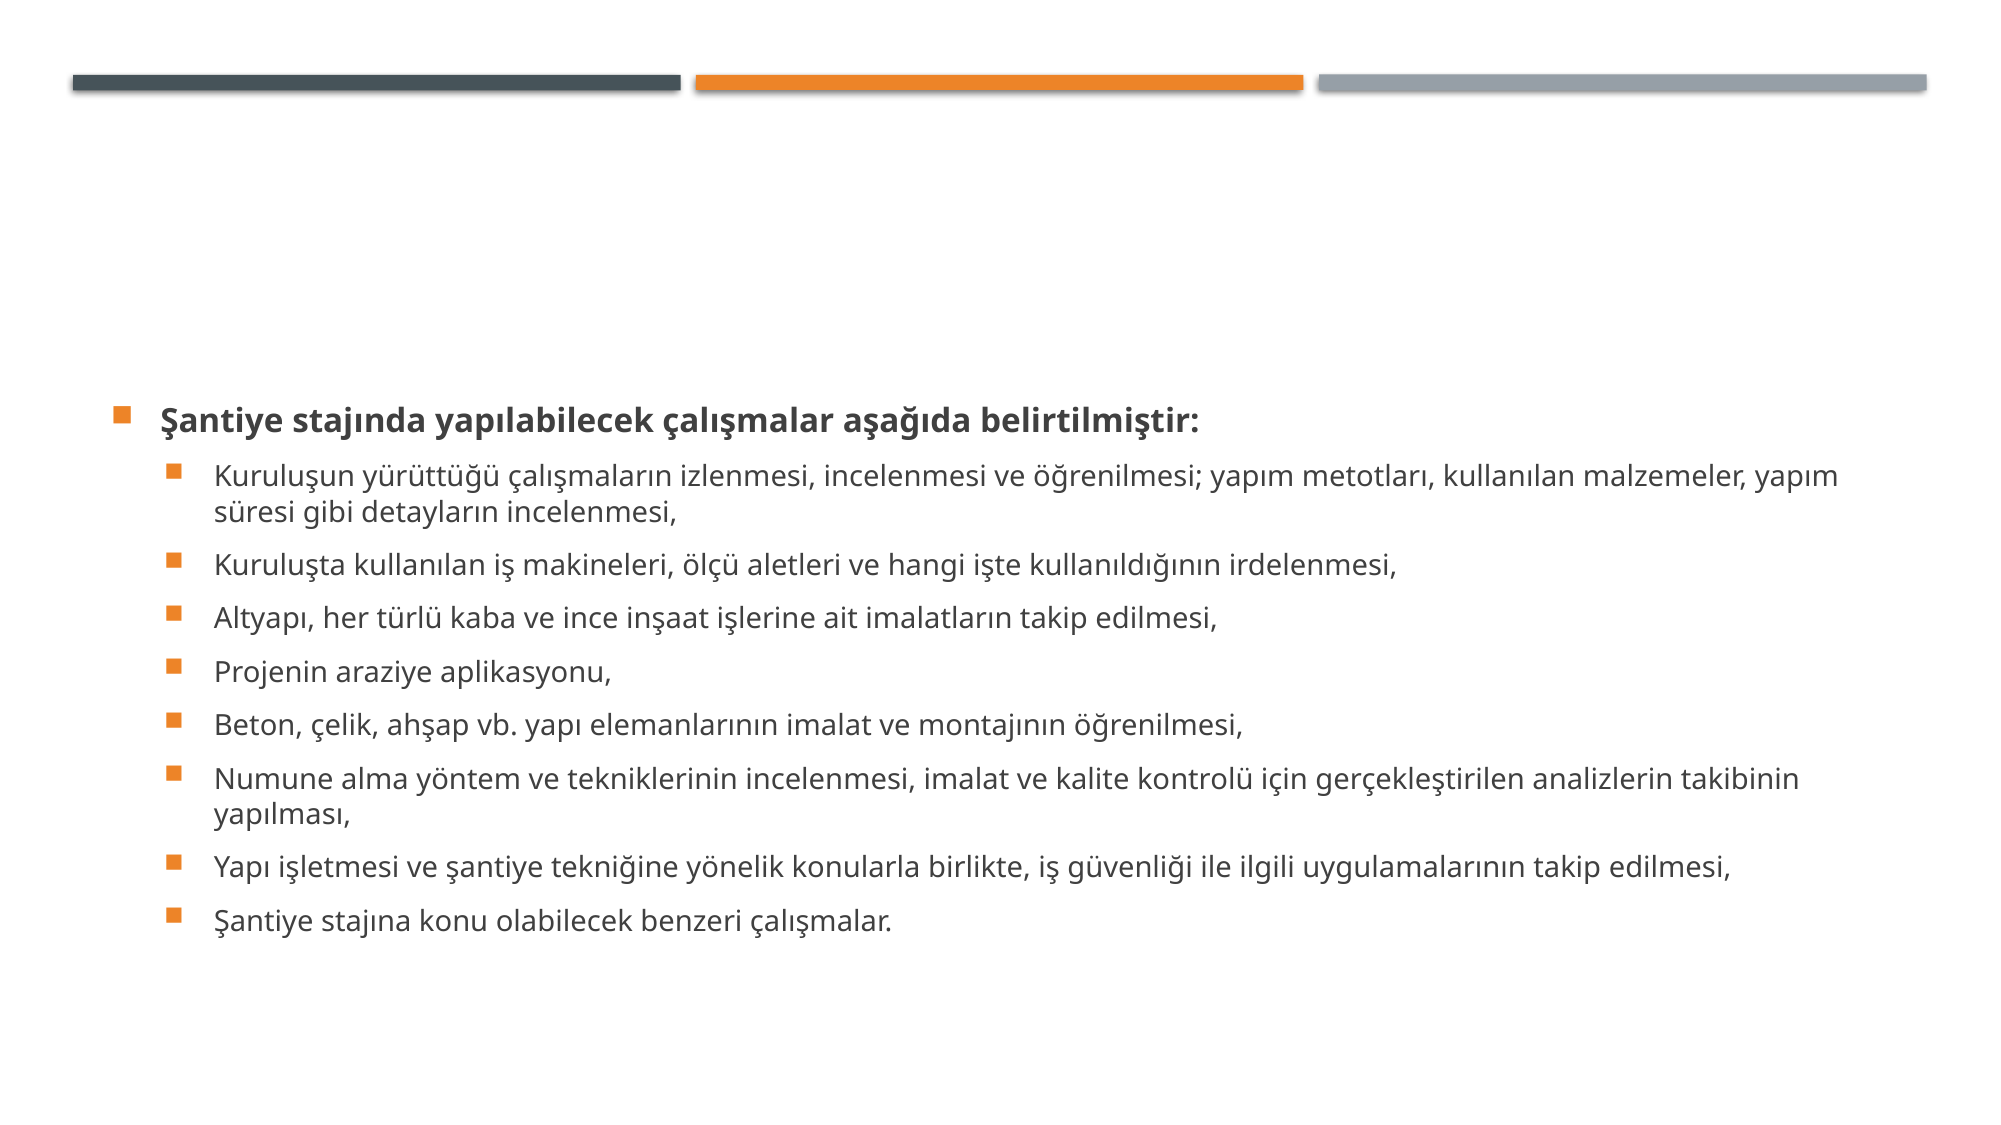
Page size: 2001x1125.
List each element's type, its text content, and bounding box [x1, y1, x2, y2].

list Şantiye stajında yapılabilecek çalışmalar aşağıda belirtilmiştir: Kuruluşun yürüttüğü çalışmaların izlenmesi, incelenmesi ve öğrenilmesi; yapım metotları, kullanılan malzemeler, yapım süresi gibi detayların incelenmesi, Kuruluşta kullanılan iş makineleri, ölçü aletleri ve hangi işte kullanıldığının irdelenmesi, Altyapı, her türlü kaba ve ince inşaat işlerine ait imalatların takip edilmesi, Projenin araziye aplikasyonu, Beton, çelik, ahşap vb. yapı elemanlarının imalat ve montajının öğrenilmesi, Numune alma yöntem ve tekniklerinin incelenmesi, imalat ve kalite kontrolü için gerçekleştirilen analizlerin takibinin yapılması, Yapı işletmesi ve şantiye tekniğine yönelik konularla birlikte, iş güvenliği ile ilgili uygulamalarının takip edilmesi, Şantiye stajına konu olabilecek benzeri çalışmalar. [95, 383, 1905, 981]
